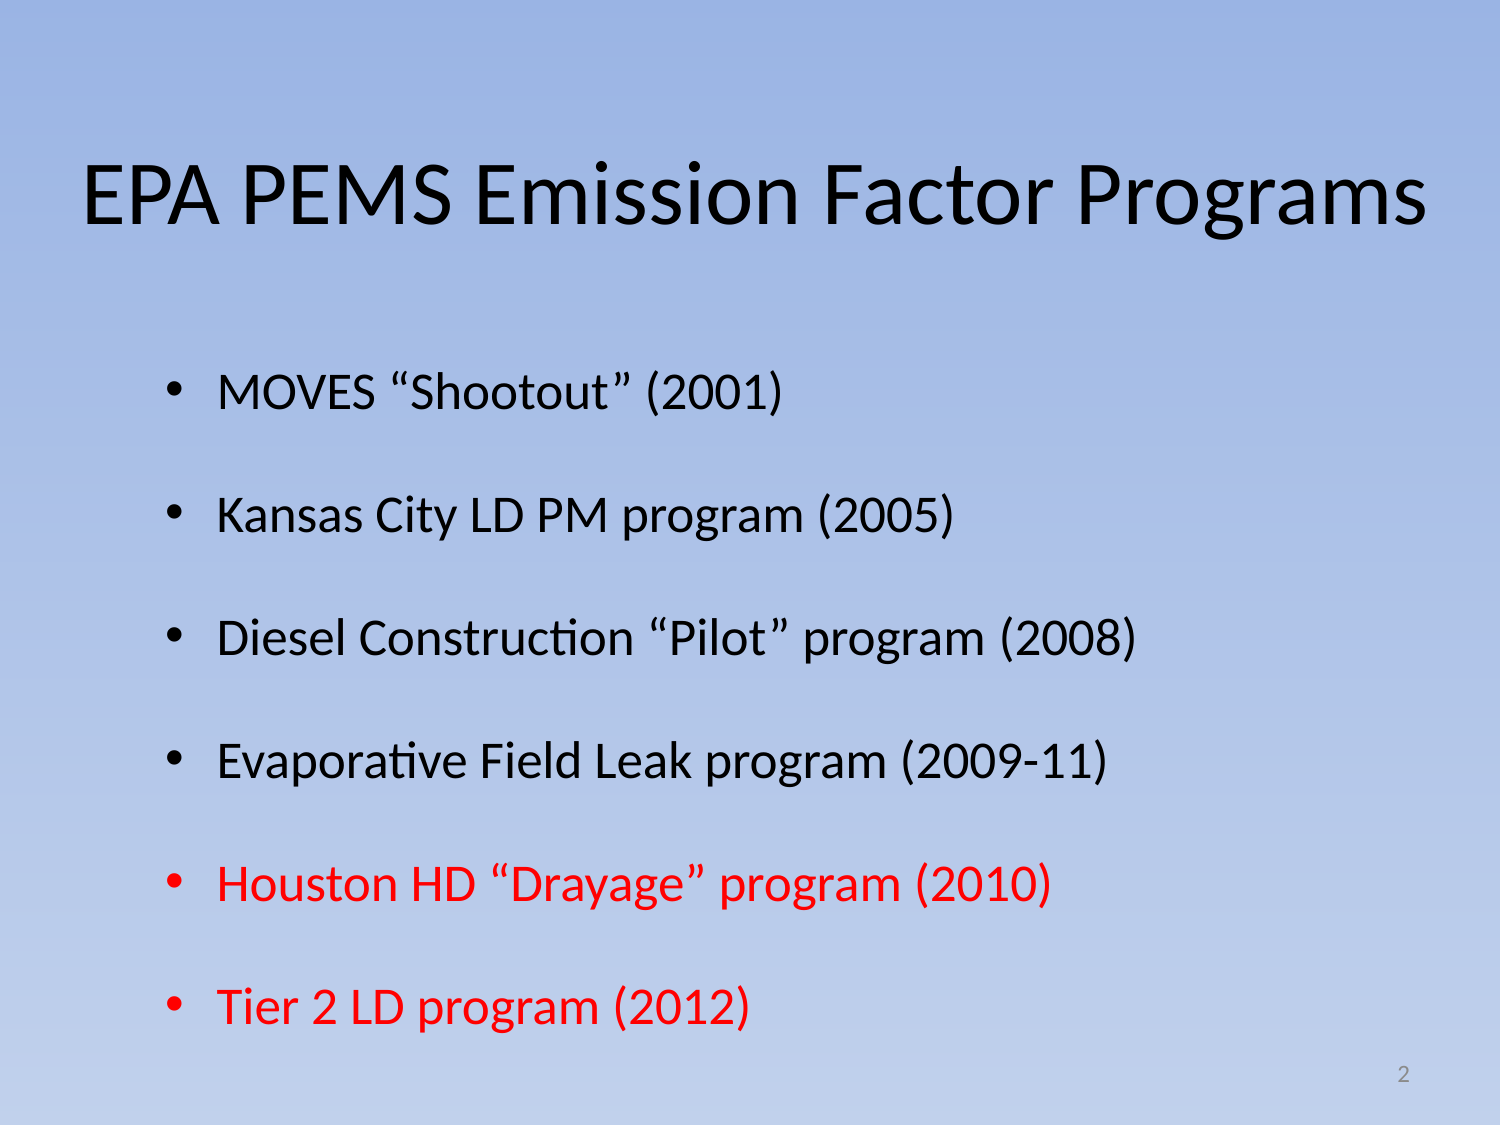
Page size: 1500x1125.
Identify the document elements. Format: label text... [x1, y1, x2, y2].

list MOVES “Shootout” (2001) Kansas City LD PM program (2005) Diesel Construction “Pilot” program (2008) Evaporative Field Leak program (2009-11) Houston HD “Drayage” program (2010) Tier 2 LD program (2012) [149, 312, 1338, 1051]
title EPA PEMS Emission Factor Programs [62, 112, 1451, 263]
slide_number 2 [1074, 1042, 1425, 1103]
